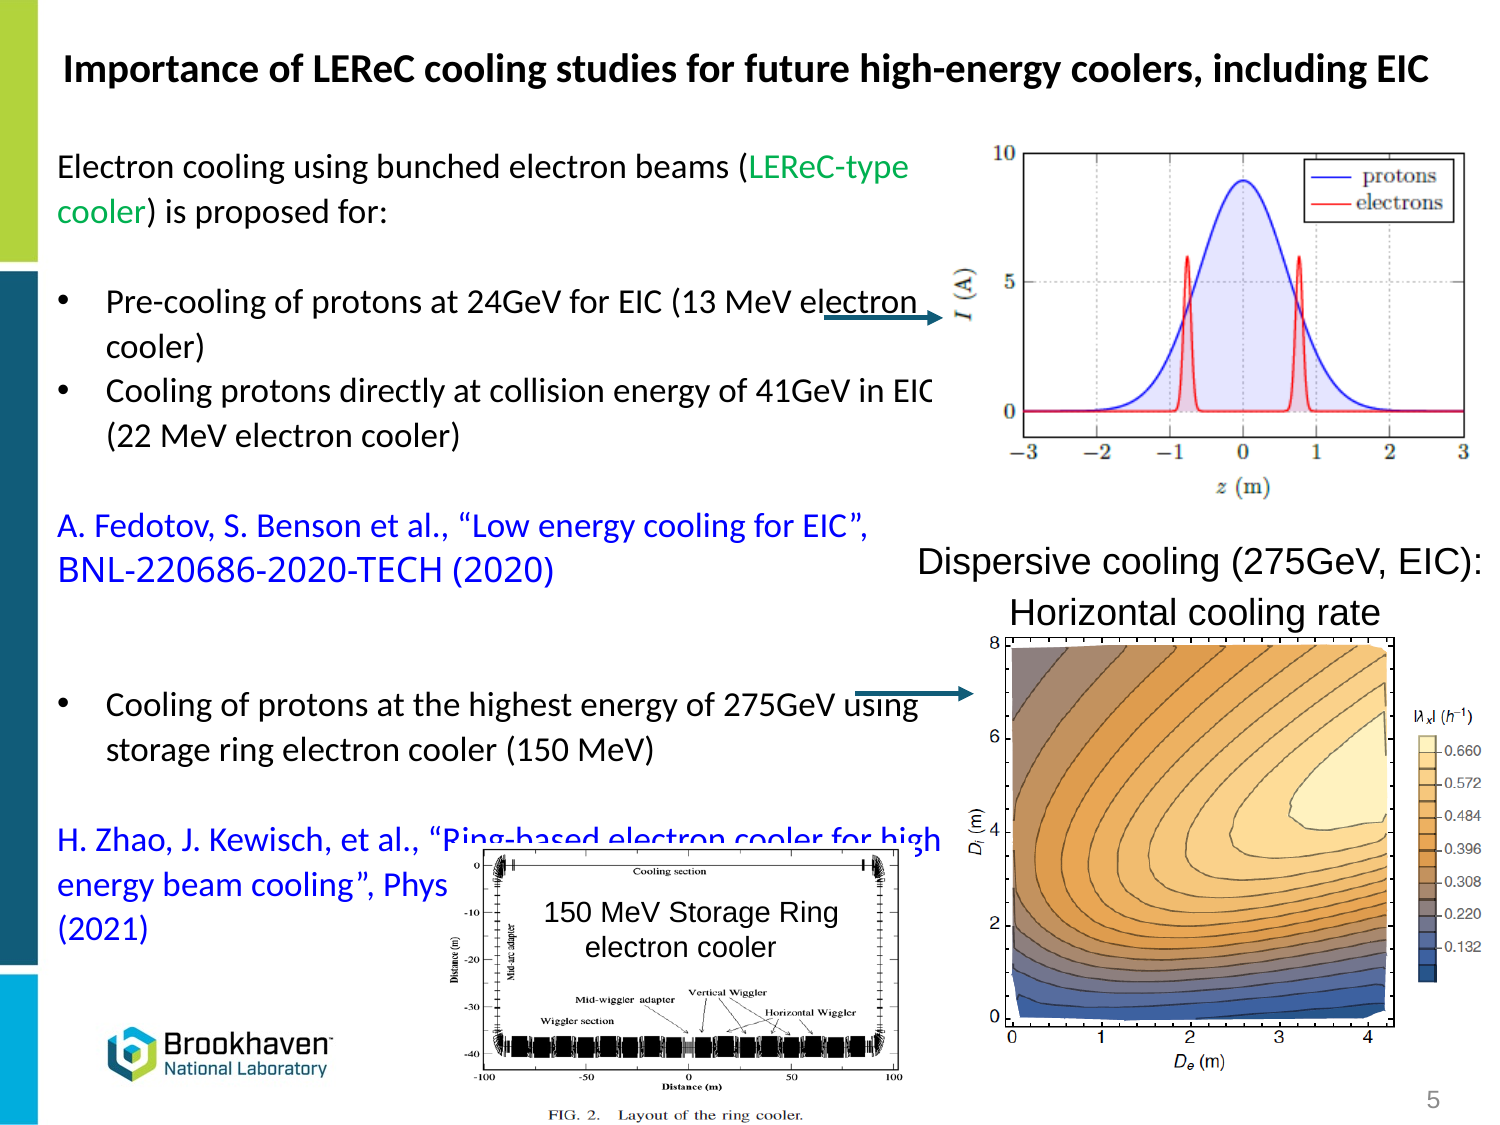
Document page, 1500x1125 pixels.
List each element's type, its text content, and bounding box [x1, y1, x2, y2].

text_box Horizontal cooling rate [994, 580, 1397, 627]
slide_number 5 [1322, 1036, 1500, 1125]
list Electron cooling using bunched electron beams (LEReC-type cooler) is proposed for: Pre-cooling of protons at 24GeV for EIC (13 MeV electron cooler) Cooling protons directly at collision energy of 41GeV in EIC (22 MeV electron cooler) A. Fedotov, S. Benson et al., “Low energy cooling for EIC”, BNL-220686-2020-TECH (2020) Cooling of protons at the highest energy of 275GeV using storage ring electron cooler (150 MeV) H. Zhao, J. Kewisch, et al., “Ring-based electron cooler for high energy beam cooling”, Phys. Rev. Acc. Beams 24, 043501 (2021) [42, 93, 962, 963]
title Importance of LEReC cooling studies for future high-energy coolers, including EIC [47, 18, 1471, 126]
picture [0, 0, 1500, 1125]
text_box Dispersive cooling (275GeV, EIC): [902, 529, 1499, 590]
